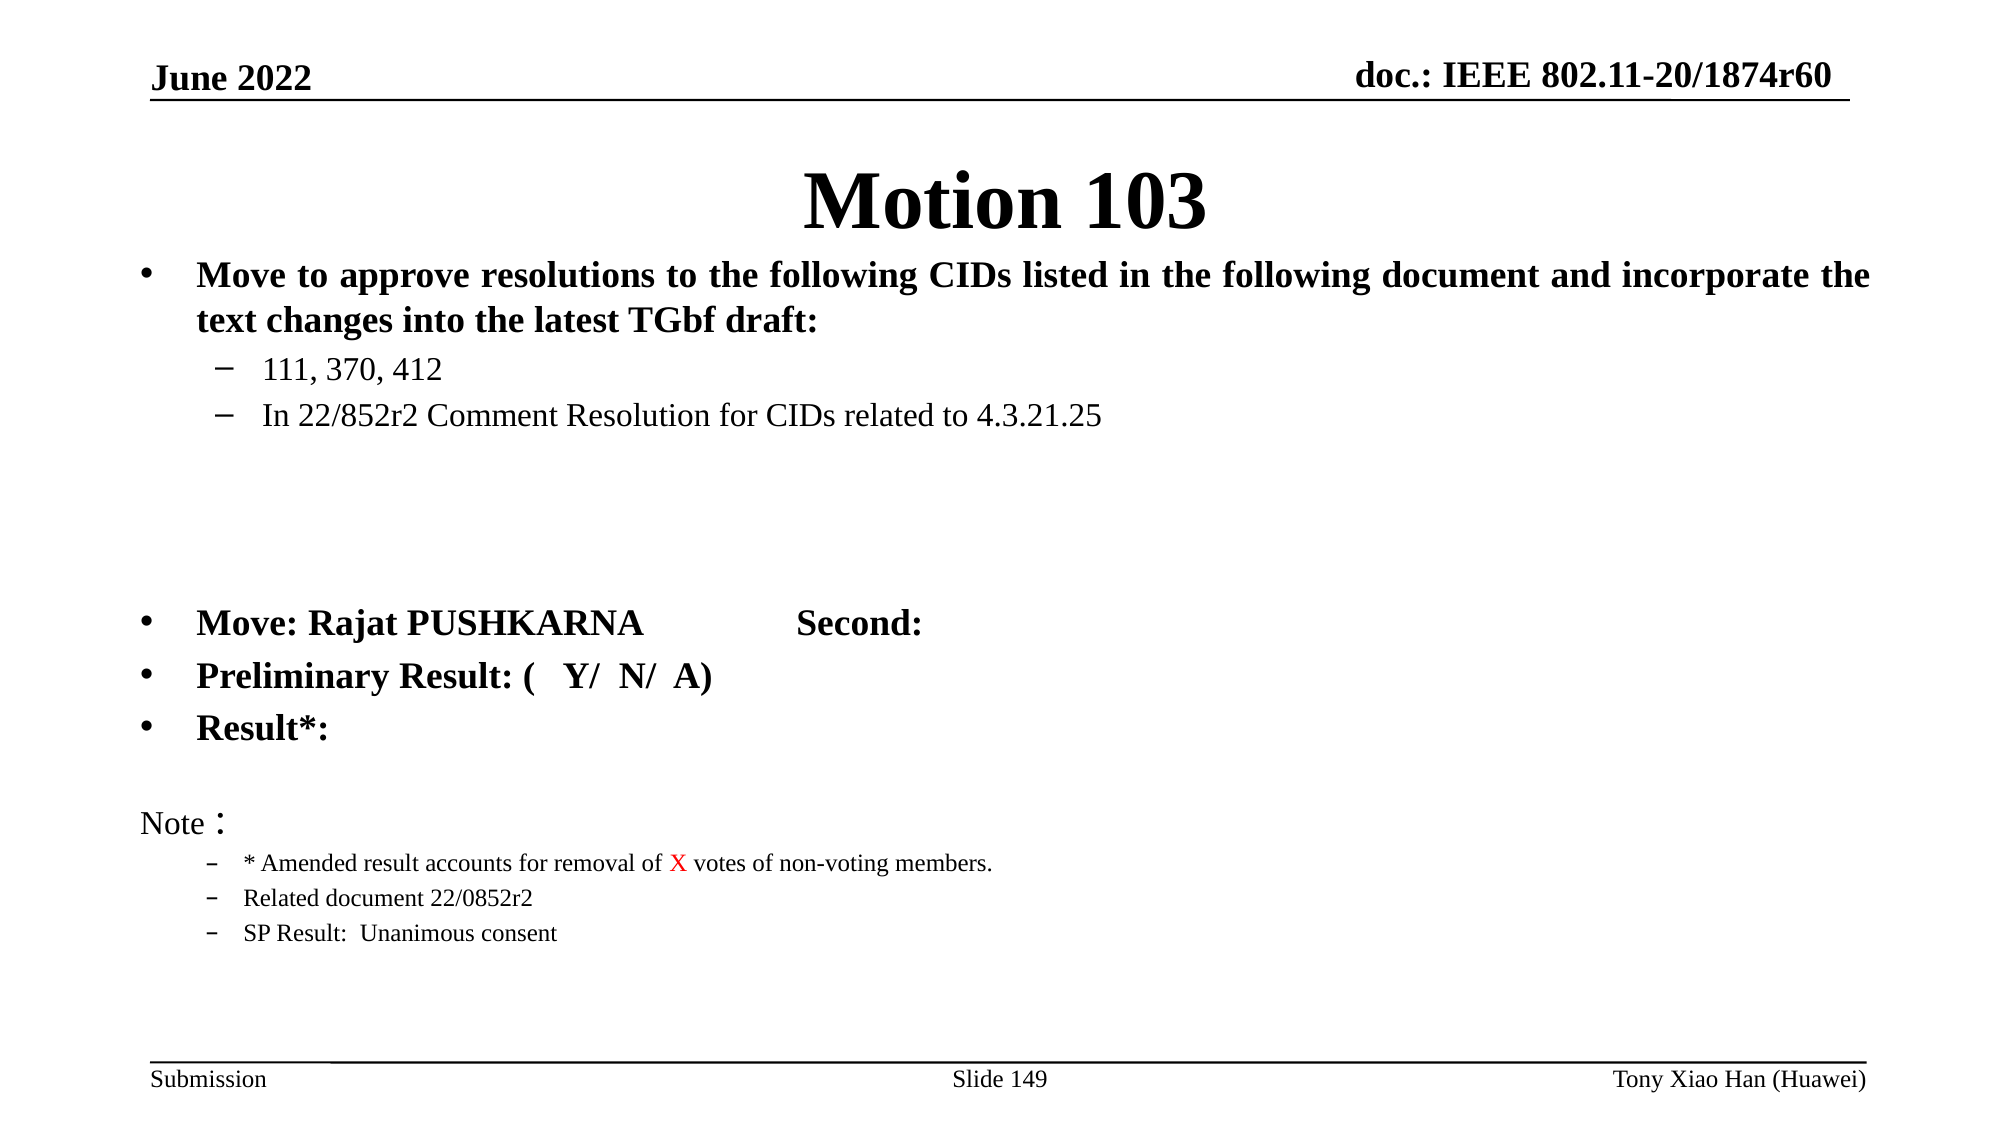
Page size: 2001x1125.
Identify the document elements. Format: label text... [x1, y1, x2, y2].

text_box Motion 103 [368, 137, 1644, 212]
text_box Move to approve resolutions to the following CIDs listed in the following document and incorporate the text changes into the latest TGbf draft: 111, 370, 412 In 22/852r2 Comment Resolution for CIDs related to 4.3.21.25 Move: Rajat PUSHKARNA Second: Preliminary Result: ( Y/ N/ A) Result*: Note： * Amended result accounts for removal of X votes of non-voting members. Related document 22/0852r2 SP Result: Unanimous consent [125, 212, 1888, 950]
